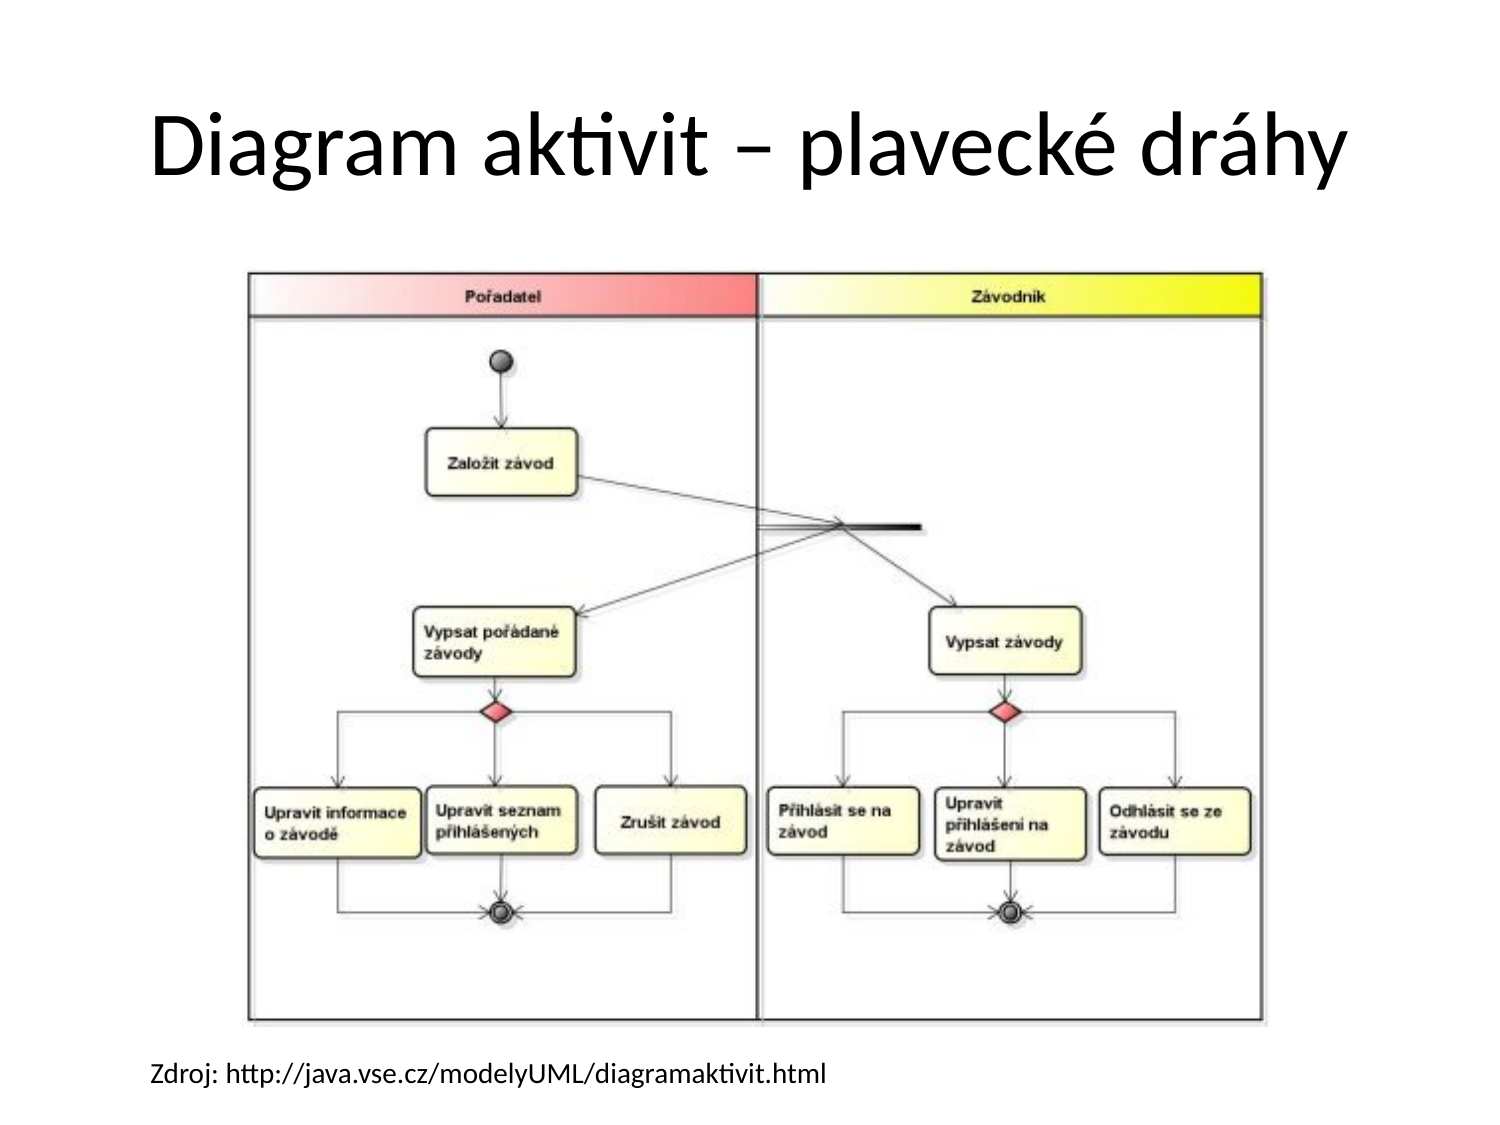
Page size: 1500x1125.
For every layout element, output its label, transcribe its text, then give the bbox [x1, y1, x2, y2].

text_box Zdroj: http://java.vse.cz/modelyUML/diagramaktivit.html [135, 1046, 1376, 1097]
picture [241, 266, 1270, 1028]
title Diagram aktivit – plavecké dráhy [75, 45, 1425, 233]
